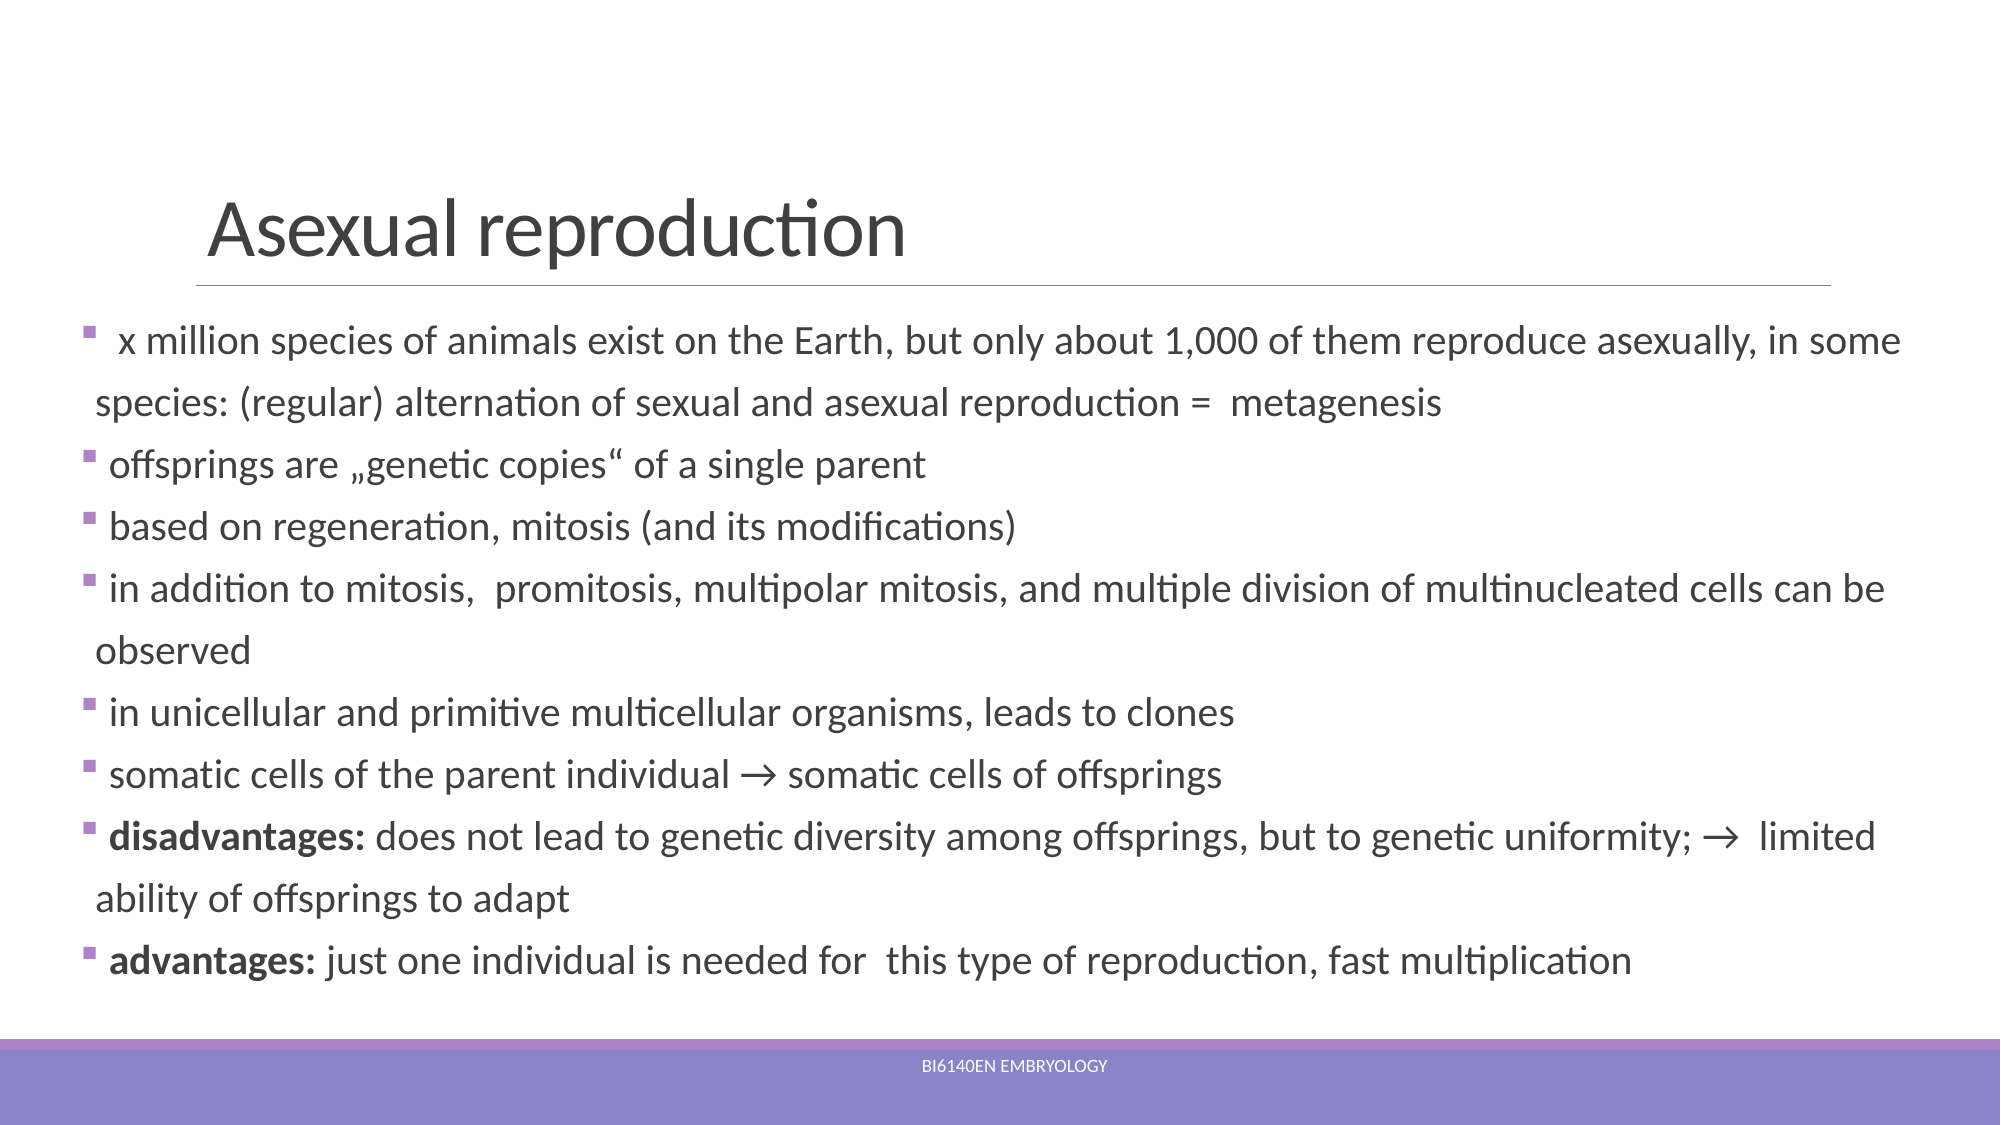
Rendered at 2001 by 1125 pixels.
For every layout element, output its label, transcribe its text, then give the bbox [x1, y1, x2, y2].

title Asexual reproduction [192, 74, 1693, 282]
list x million species of animals exist on the Earth, but only about 1,000 of them reproduce asexually, in some species: (regular) alternation of sexual and asexual reproduction = metagenesis offsprings are „genetic copies“ of a single parent based on regeneration, mitosis (and its modifications) in addition to mitosis, promitosis, multipolar mitosis, and multiple division of multinucleated cells can be observed in unicellular and primitive multicellular organisms, leads to clones somatic cells of the parent individual → somatic cells of offsprings disadvantages: does not lead to genetic diversity among offsprings, but to genetic uniformity; → limited ability of offsprings to adapt advantages: just one individual is needed for this type of reproduction, fast multiplication [80, 292, 1919, 996]
footer Bi6140en Embryology [619, 1034, 1411, 1095]
